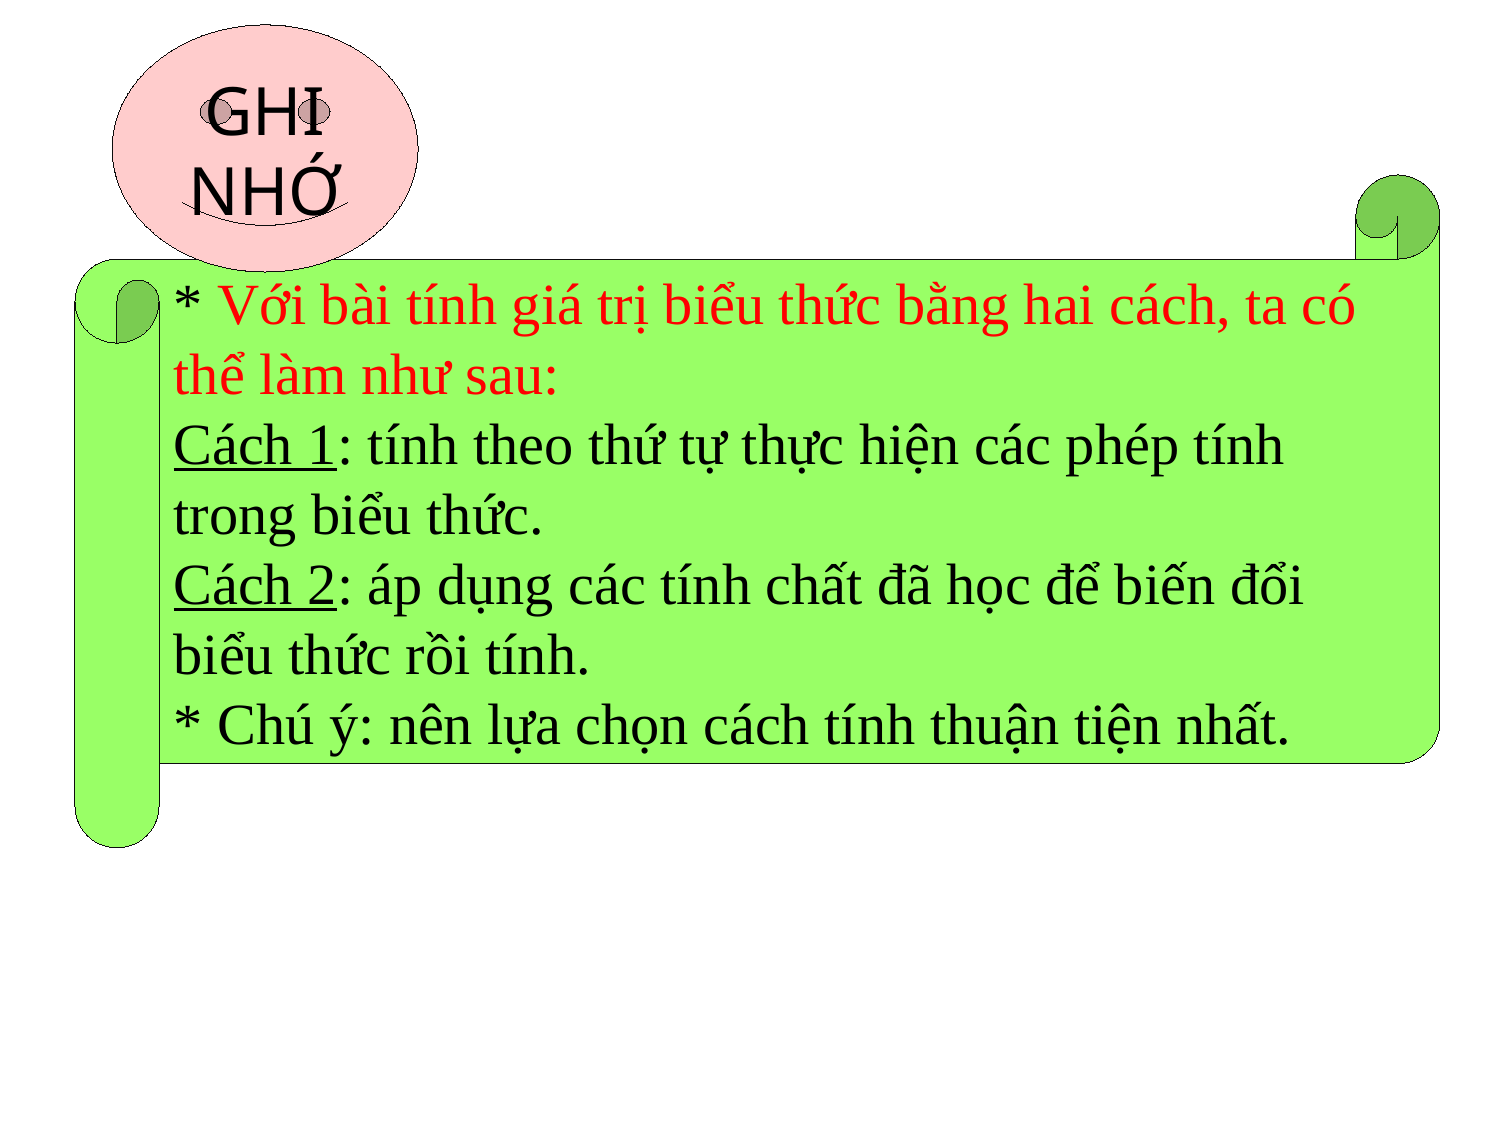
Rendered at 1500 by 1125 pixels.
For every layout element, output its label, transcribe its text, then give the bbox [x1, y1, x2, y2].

text_box * Với bài tính giá trị biểu thức bằng hai cách, ta có thể làm như sau: Cách 1: tính theo thứ tự thực hiện các phép tính trong biểu thức. Cách 2: áp dụng các tính chất đã học để biến đổi biểu thức rồi tính. * Chú ý: nên lựa chọn cách tính thuận tiện nhất. [74, 174, 1440, 848]
text_box GHI NHỚ [112, 24, 419, 273]
